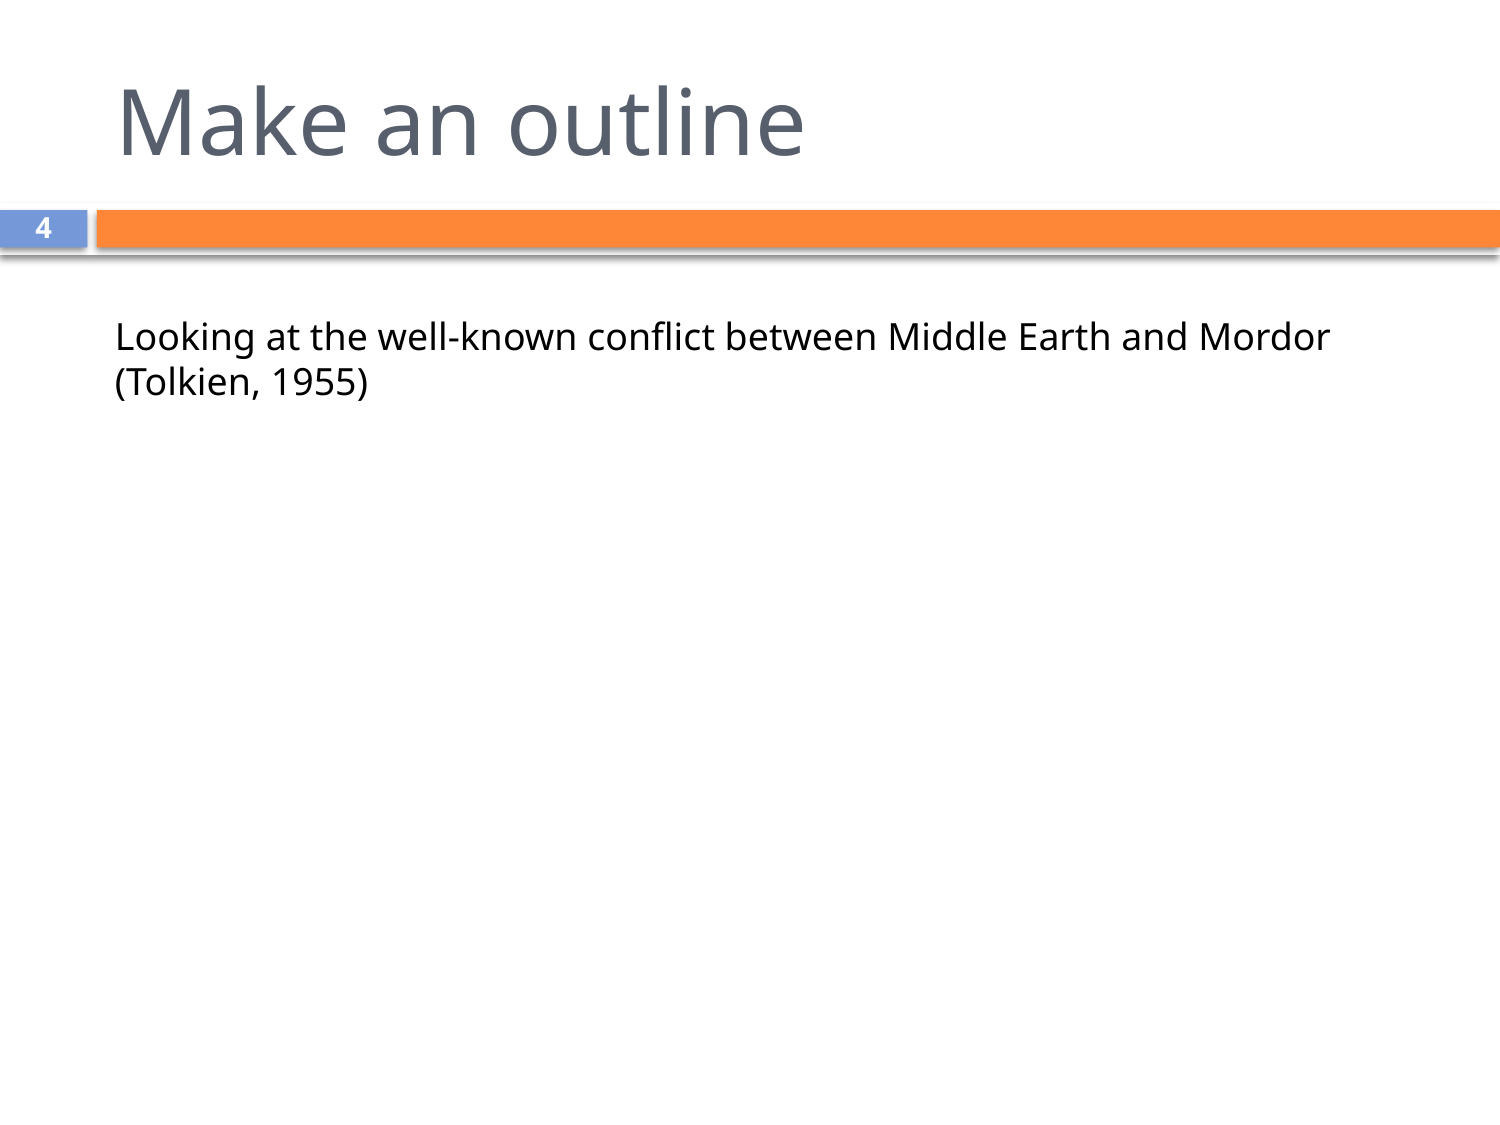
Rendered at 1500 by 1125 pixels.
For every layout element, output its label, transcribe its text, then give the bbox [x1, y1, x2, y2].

text_box Looking at the well-known conflict between Middle Earth and Mordor (Tolkien, 1955) [100, 305, 1424, 411]
title Make an outline [100, 37, 1438, 200]
slide_number 4 [0, 208, 88, 249]
